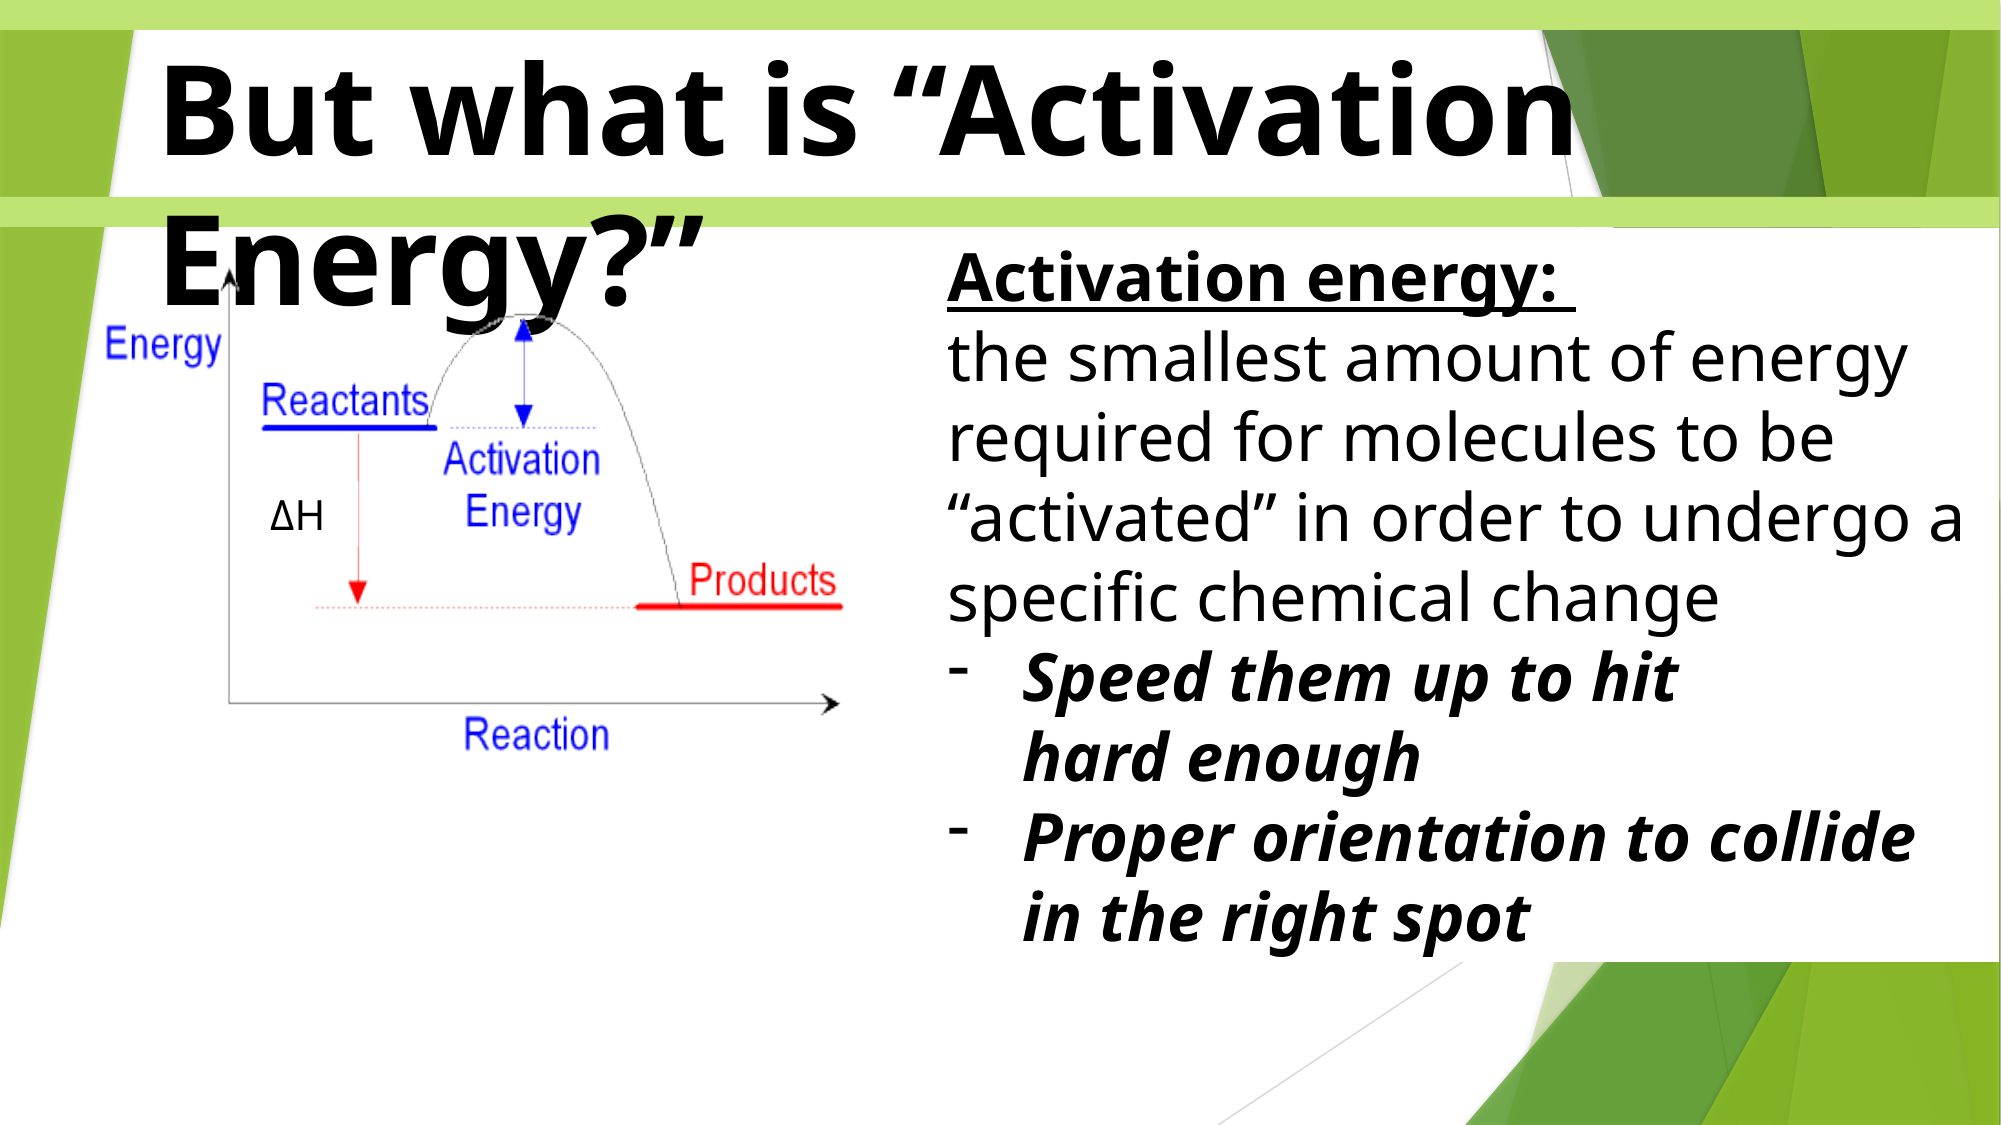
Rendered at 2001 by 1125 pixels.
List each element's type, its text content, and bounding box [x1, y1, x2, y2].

picture [100, 263, 848, 766]
text_box [0, 0, 2000, 30]
text_box [0, 196, 141, 227]
text_box Activation energy: the smallest amount of energy required for molecules to be “activated” in order to undergo a specific chemical change Speed them up to hit hard enough Proper orientation to collide in the right spot [932, 227, 2000, 962]
text_box But what is “Activation Energy?” [141, 23, 2000, 339]
